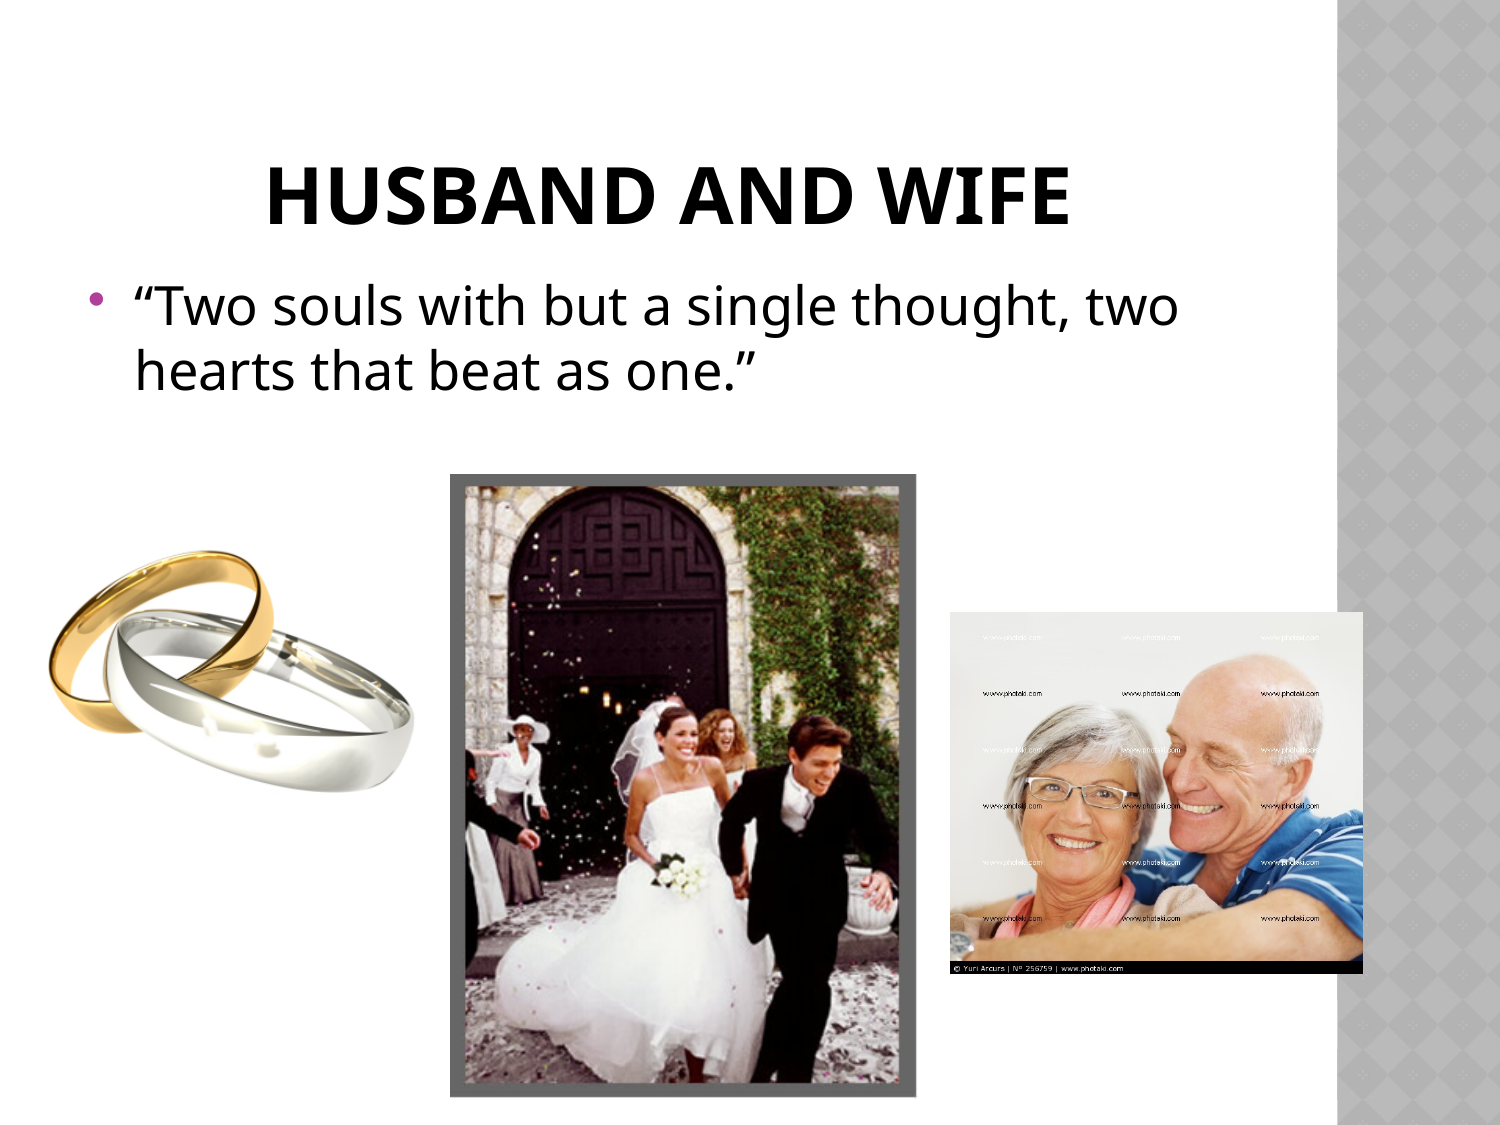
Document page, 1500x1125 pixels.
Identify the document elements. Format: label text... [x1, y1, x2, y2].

picture [949, 612, 1363, 975]
picture [0, 486, 438, 816]
picture [449, 474, 918, 1099]
list “Two souls with but a single thought, two hearts that beat as one.” [75, 264, 1263, 1059]
title Husband and wife [75, 52, 1263, 240]
